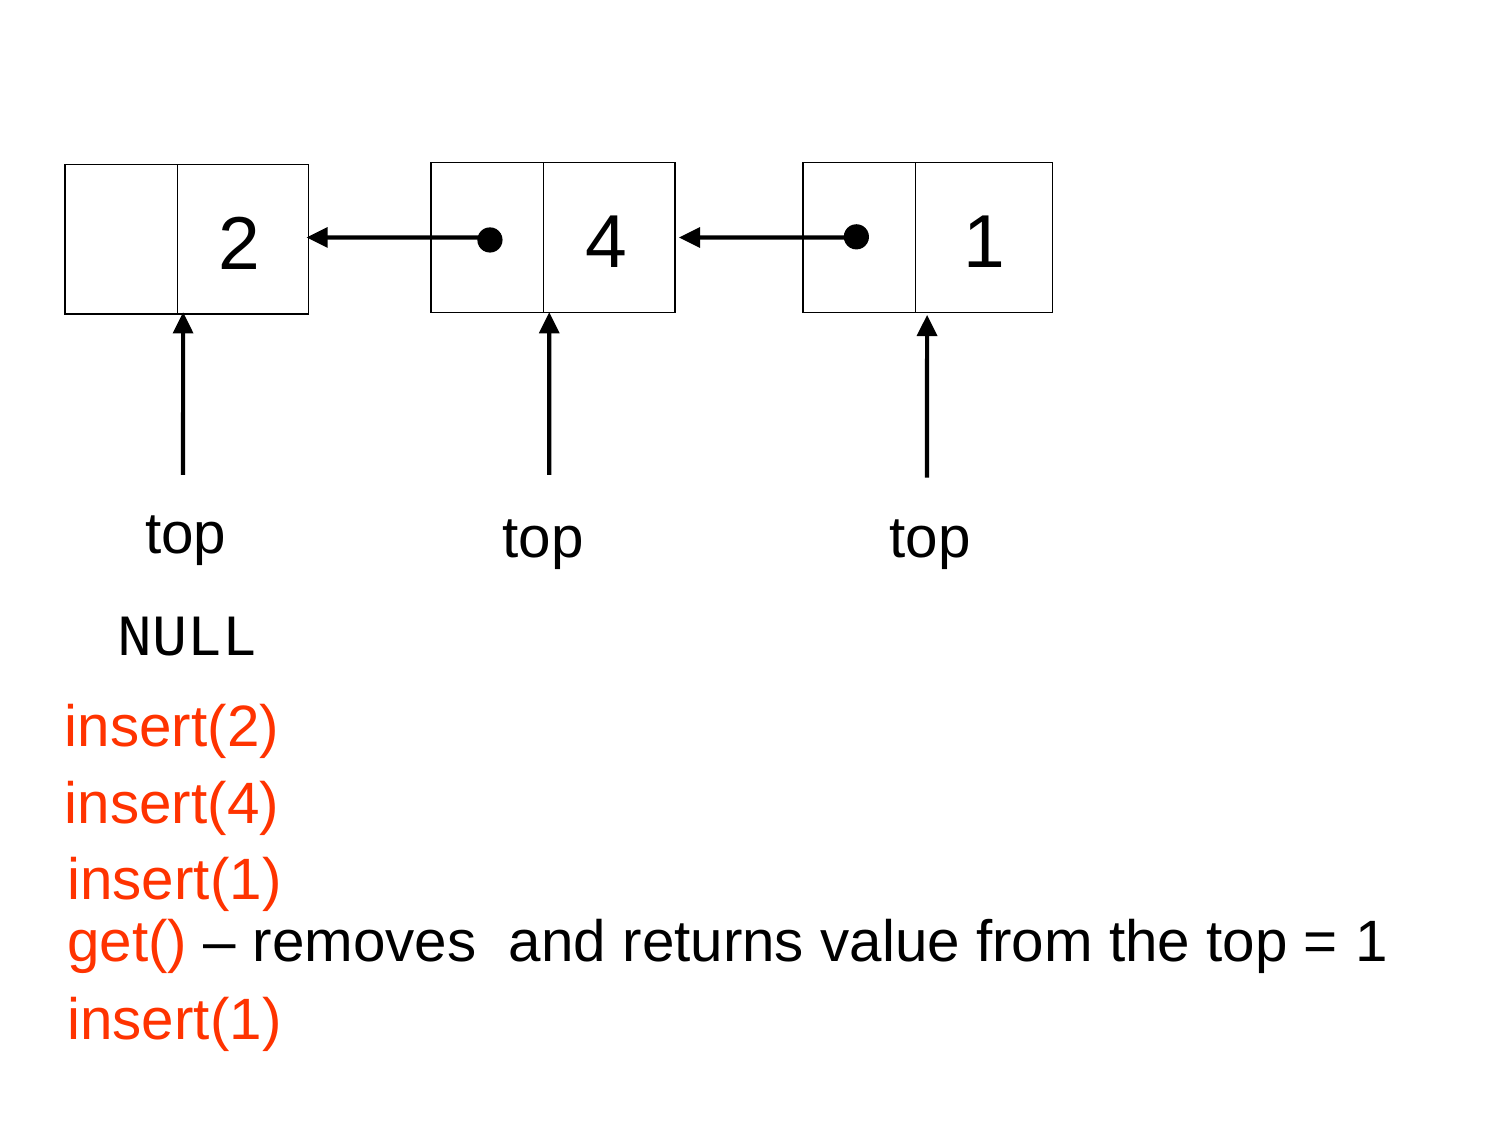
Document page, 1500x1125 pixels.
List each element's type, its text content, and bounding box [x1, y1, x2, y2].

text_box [430, 162, 675, 313]
text_box get() – removes and returns value from the top = 1 [52, 895, 1500, 981]
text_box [306, 228, 502, 252]
text_box [538, 313, 560, 475]
text_box insert(1) [52, 834, 302, 895]
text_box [64, 164, 309, 315]
text_box top [130, 487, 242, 573]
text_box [802, 162, 1053, 313]
text_box [916, 315, 938, 478]
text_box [679, 224, 869, 249]
text_box insert(1) [52, 973, 302, 1059]
text_box [172, 315, 194, 475]
text_box NULL [99, 589, 275, 675]
text_box insert(4) [50, 758, 384, 843]
text_box top [454, 491, 632, 577]
text_box top [874, 491, 986, 577]
text_box insert(2) [50, 680, 337, 758]
